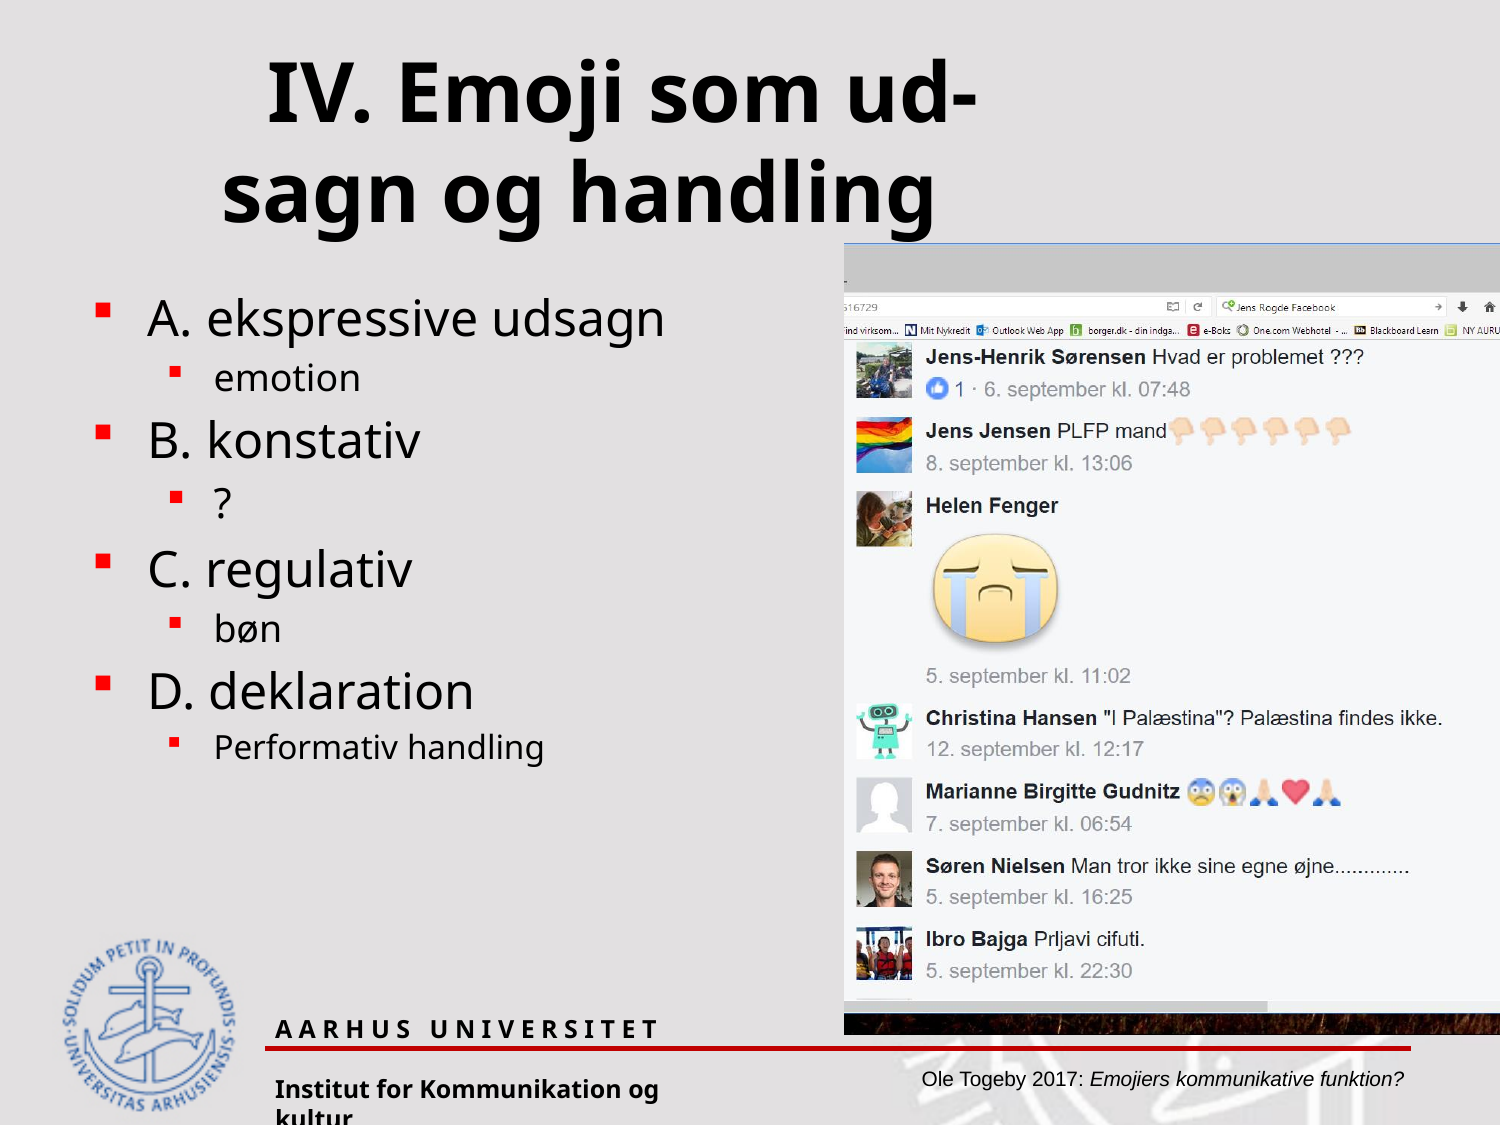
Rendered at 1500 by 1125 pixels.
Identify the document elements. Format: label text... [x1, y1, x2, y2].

slide_number Ole Togeby 2017: Emojiers kommunikative funktion? [879, 1058, 1419, 1103]
footer A A R H U S U N I V E R S I T E T Institut for Kommunikation og kultur [259, 1006, 735, 1110]
picture [0, 0, 1500, 1125]
list A. ekspressive udsagn emotion B. konstativ ? C. regulativ bøn D. deklaration Performativ handling [76, 278, 838, 882]
title IV. Emoji som ud- sagn og handling [75, 45, 1173, 233]
